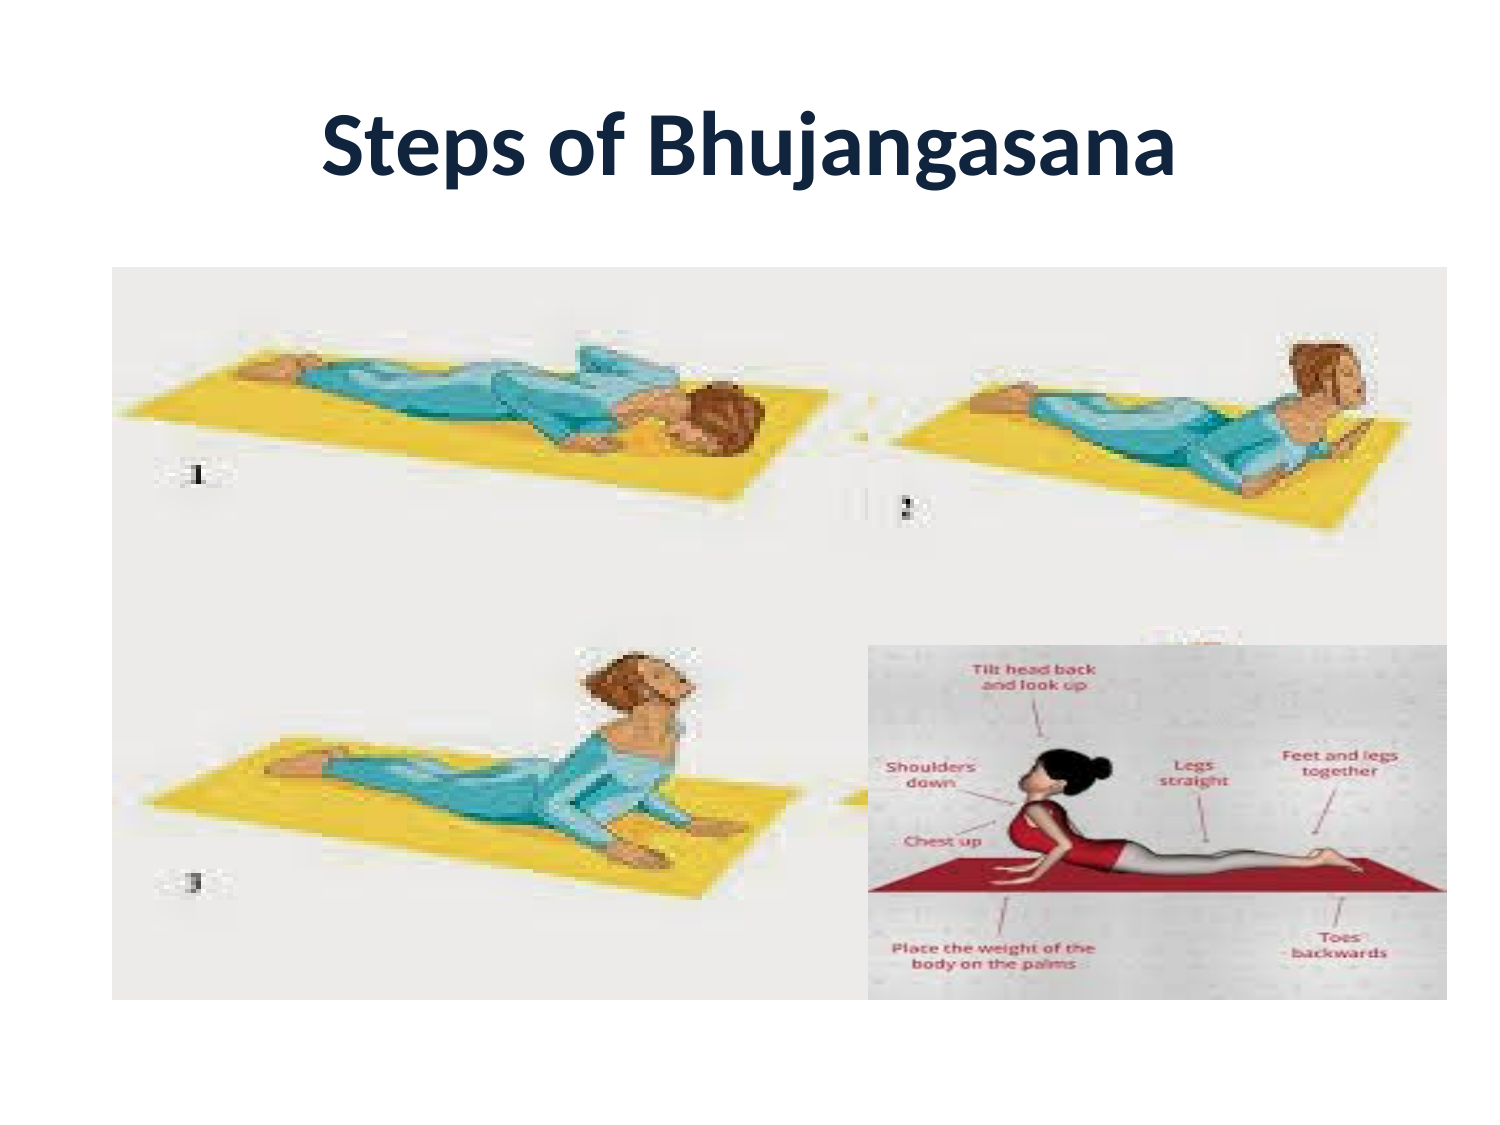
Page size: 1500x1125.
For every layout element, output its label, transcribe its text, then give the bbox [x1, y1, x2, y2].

title Steps of Bhujangasana [75, 45, 1425, 233]
picture [867, 266, 1448, 1000]
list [111, 266, 866, 1000]
